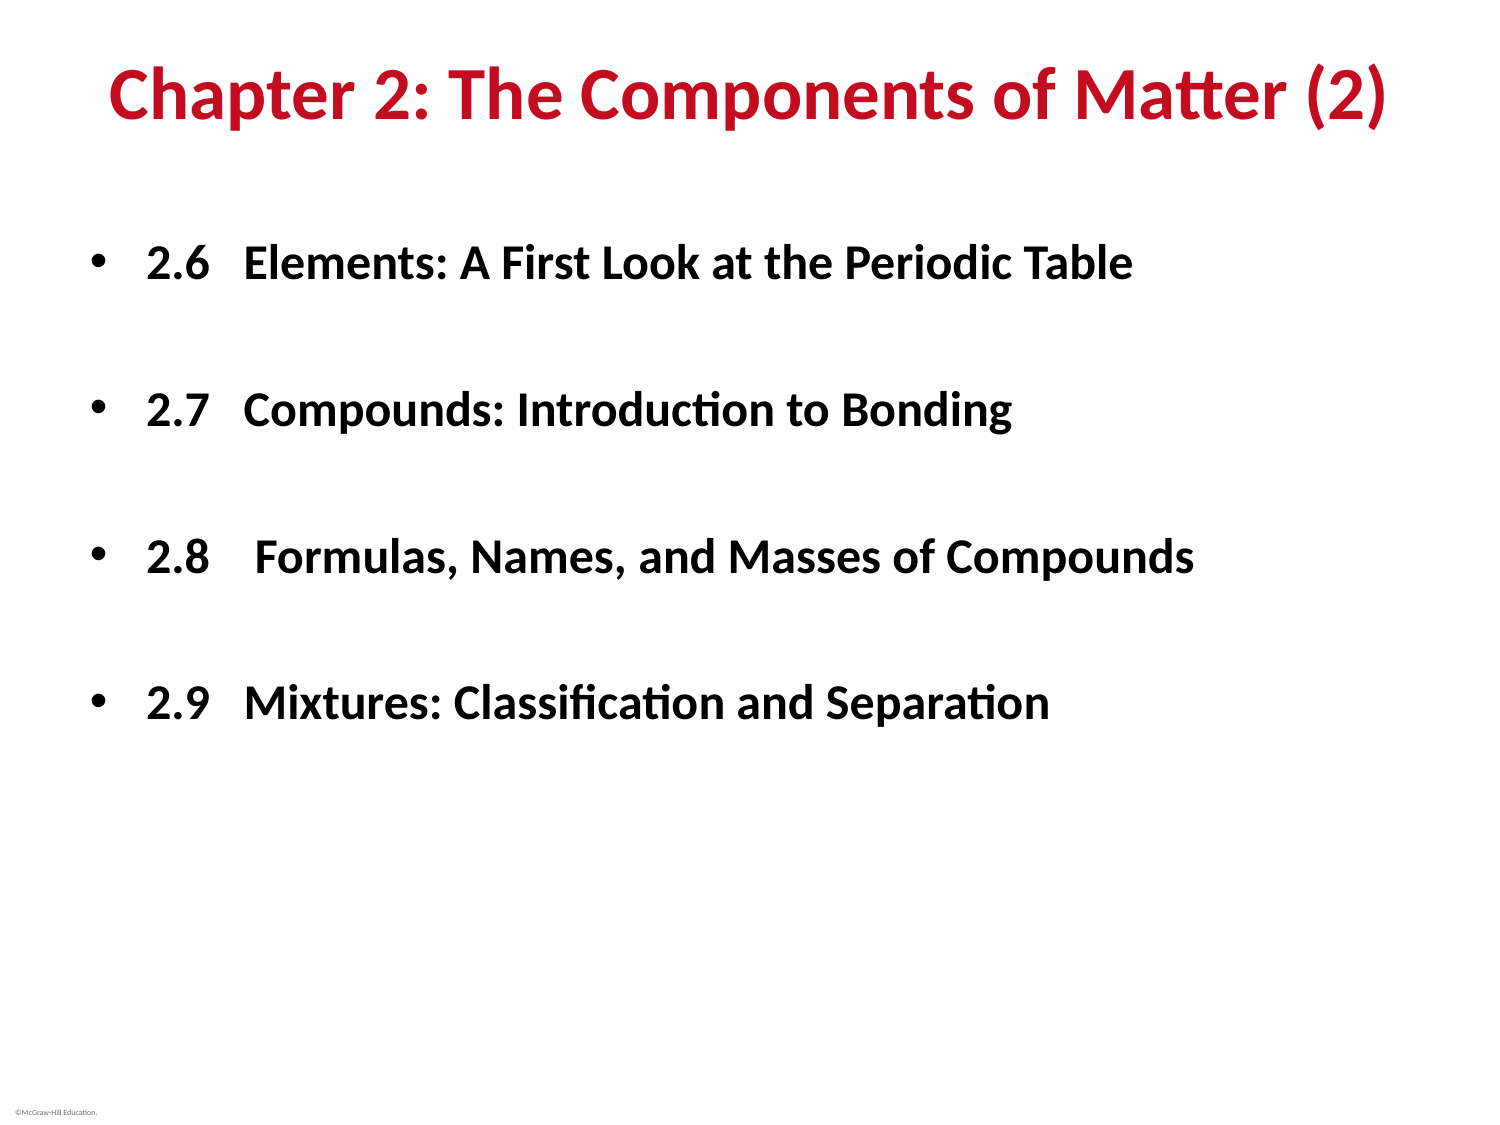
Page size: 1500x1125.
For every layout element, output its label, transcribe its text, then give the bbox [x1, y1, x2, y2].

title Chapter 2: The Components of Matter (2) [0, 37, 1500, 138]
list 2.6 Elements: A First Look at the Periodic Table 2.7 Compounds: Introduction to Bonding 2.8 Formulas, Names, and Masses of Compounds 2.9 Mixtures: Classification and Separation [75, 162, 1425, 1075]
